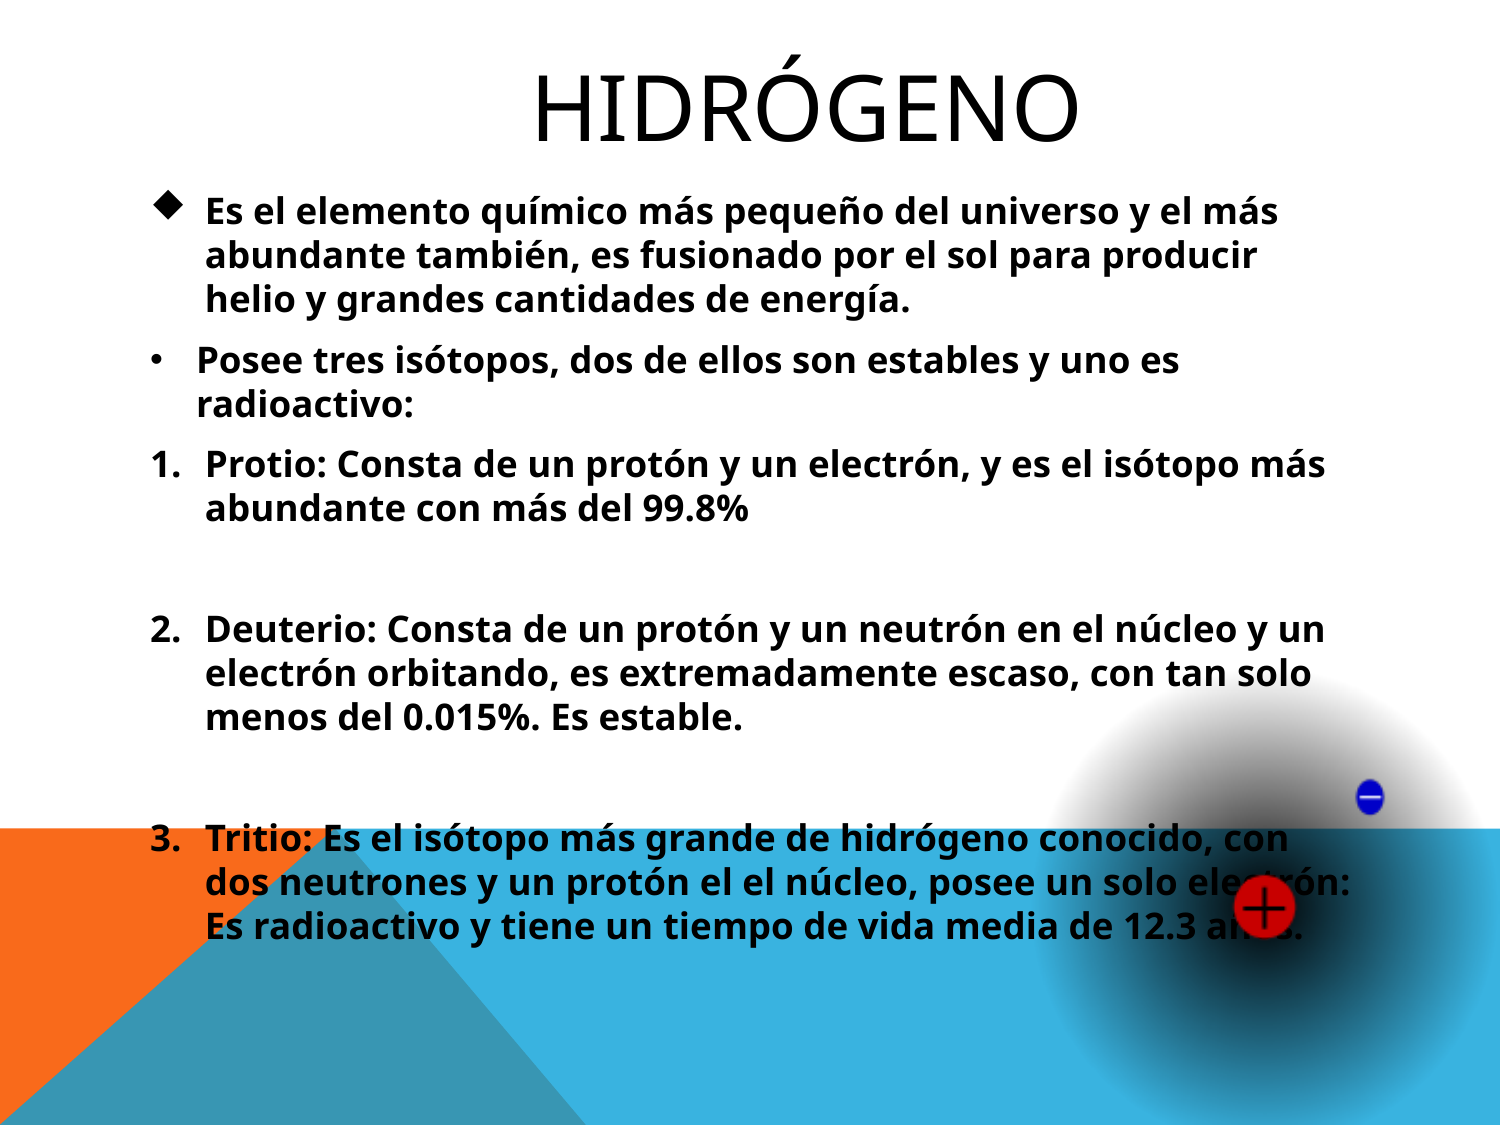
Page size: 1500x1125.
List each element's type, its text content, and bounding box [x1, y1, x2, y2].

title Hidrógeno [135, 60, 1369, 150]
list Es el elemento químico más pequeño del universo y el más abundante también, es fusionado por el sol para producir helio y grandes cantidades de energía. Posee tres isótopos, dos de ellos son estables y uno es radioactivo: Protio: Consta de un protón y un electrón, y es el isótopo más abundante con más del 99.8% Deuterio: Consta de un protón y un neutrón en el núcleo y un electrón orbitando, es extremadamente escaso, con tan solo menos del 0.015%. Es estable. Tritio: Es el isótopo más grande de hidrógeno conocido, con dos neutrones y un protón el el núcleo, posee un solo electrón: Es radioactivo y tiene un tiempo de vida media de 12.3 años. [135, 180, 1369, 977]
picture [1020, 667, 1500, 1125]
